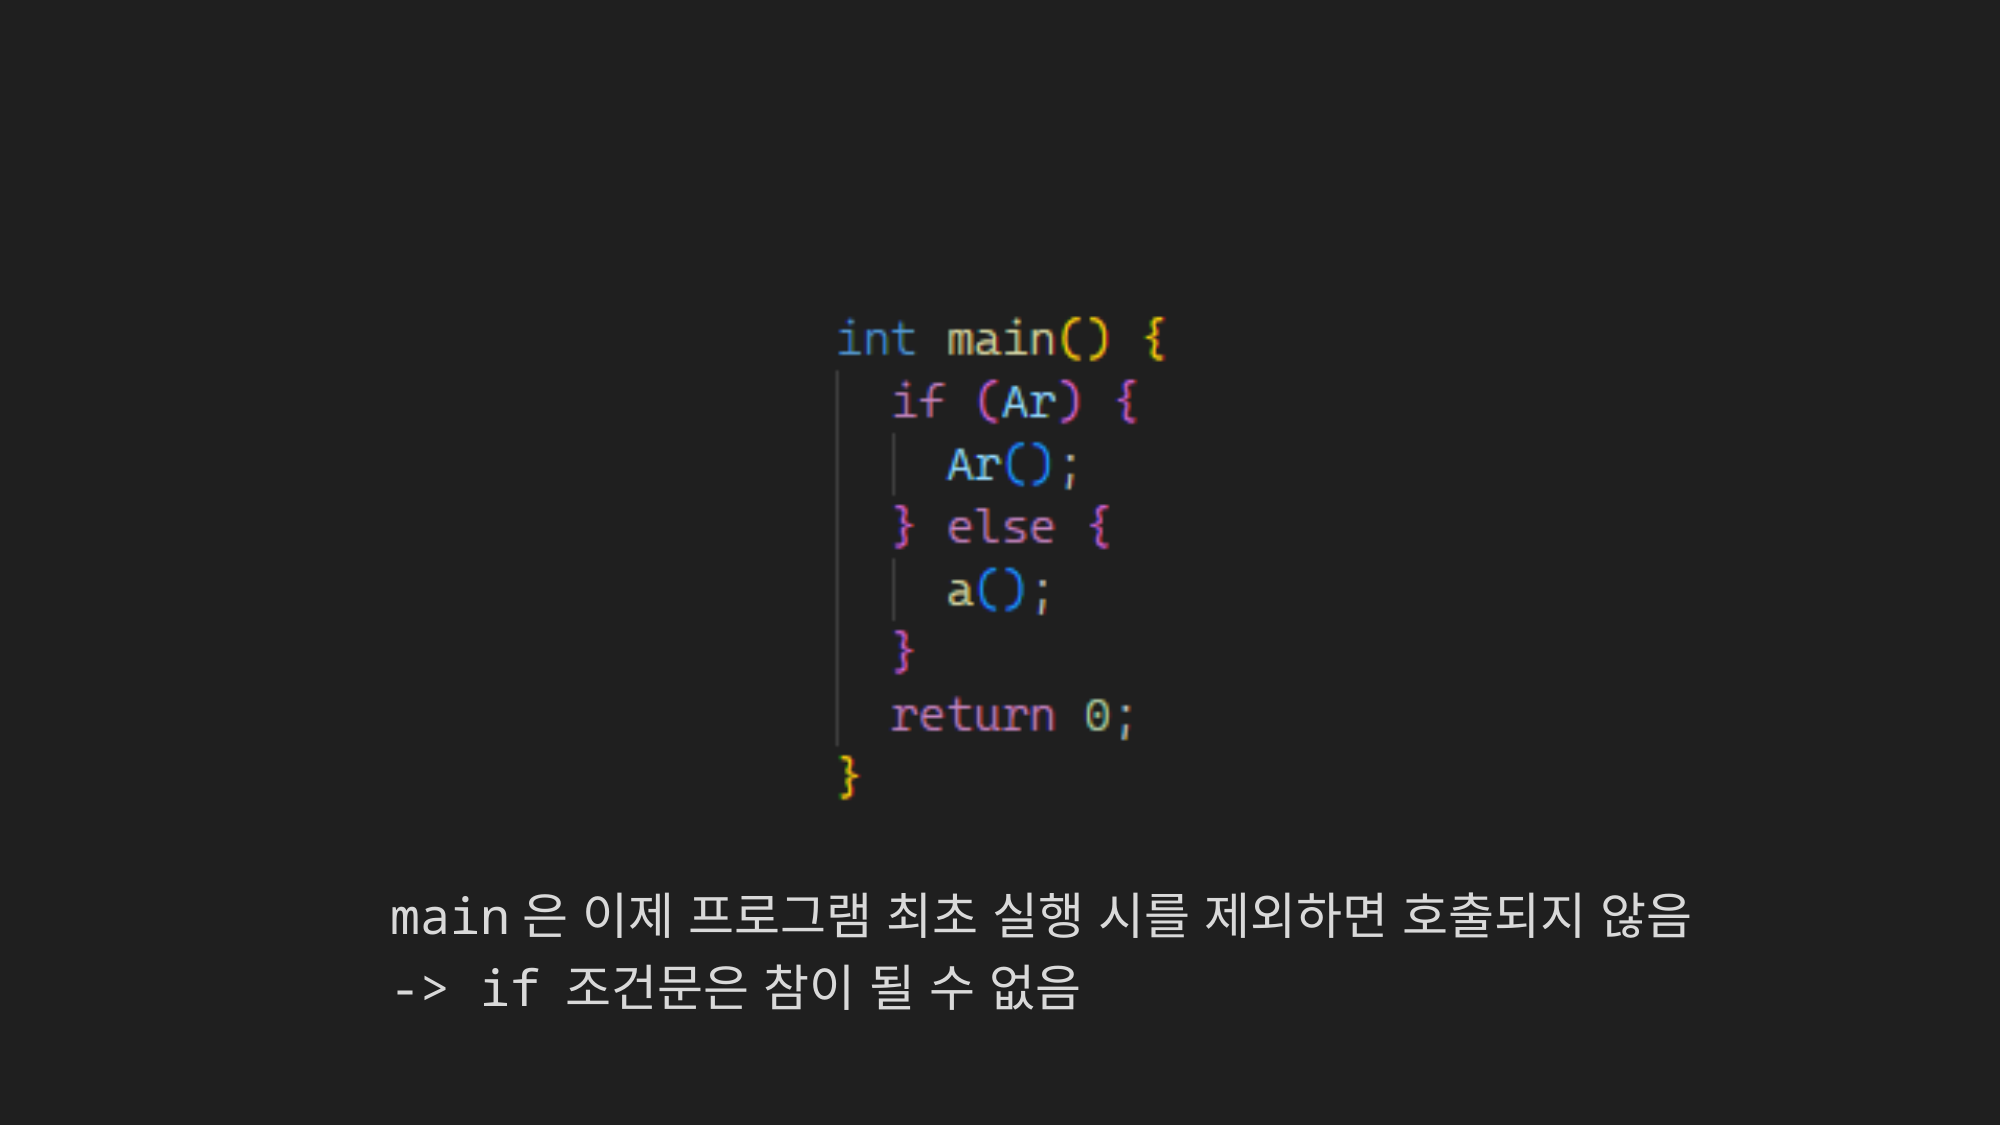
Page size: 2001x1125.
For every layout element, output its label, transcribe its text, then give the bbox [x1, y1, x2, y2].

picture [821, 314, 1179, 810]
text_box main은 이제 프로그램 최초 실행 시를 제외하면 호출되지 않음 -> if 조건문은 참이 될 수 없음 [375, 864, 1861, 1024]
